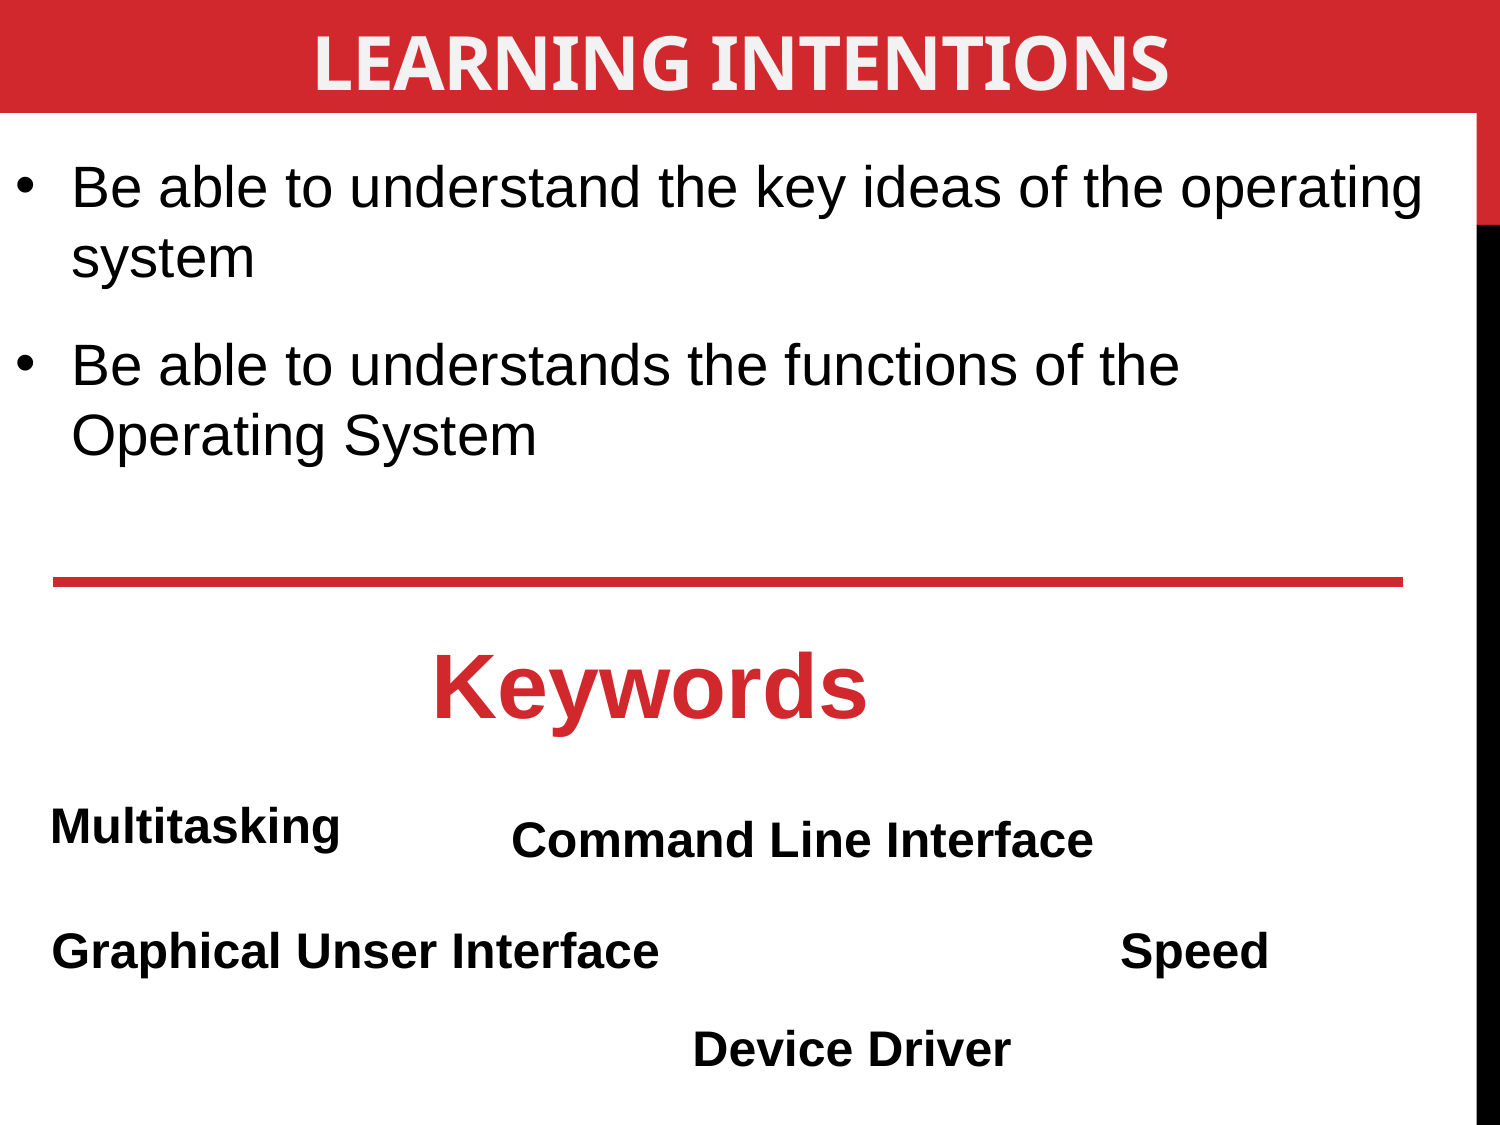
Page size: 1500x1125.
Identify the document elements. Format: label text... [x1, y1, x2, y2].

list Be able to understand the key ideas of the operating system Be able to understands the functions of the Operating System [0, 141, 1459, 581]
text_box Speed [1105, 911, 1285, 986]
text_box Command Line Interface [496, 799, 1124, 875]
text_box Graphical Unser Interface [36, 911, 676, 986]
title Learning Intentions [0, 0, 1483, 113]
text_box Multitasking [34, 786, 371, 861]
text_box Keywords [416, 619, 885, 745]
text_box Device Driver [677, 1009, 1027, 1085]
